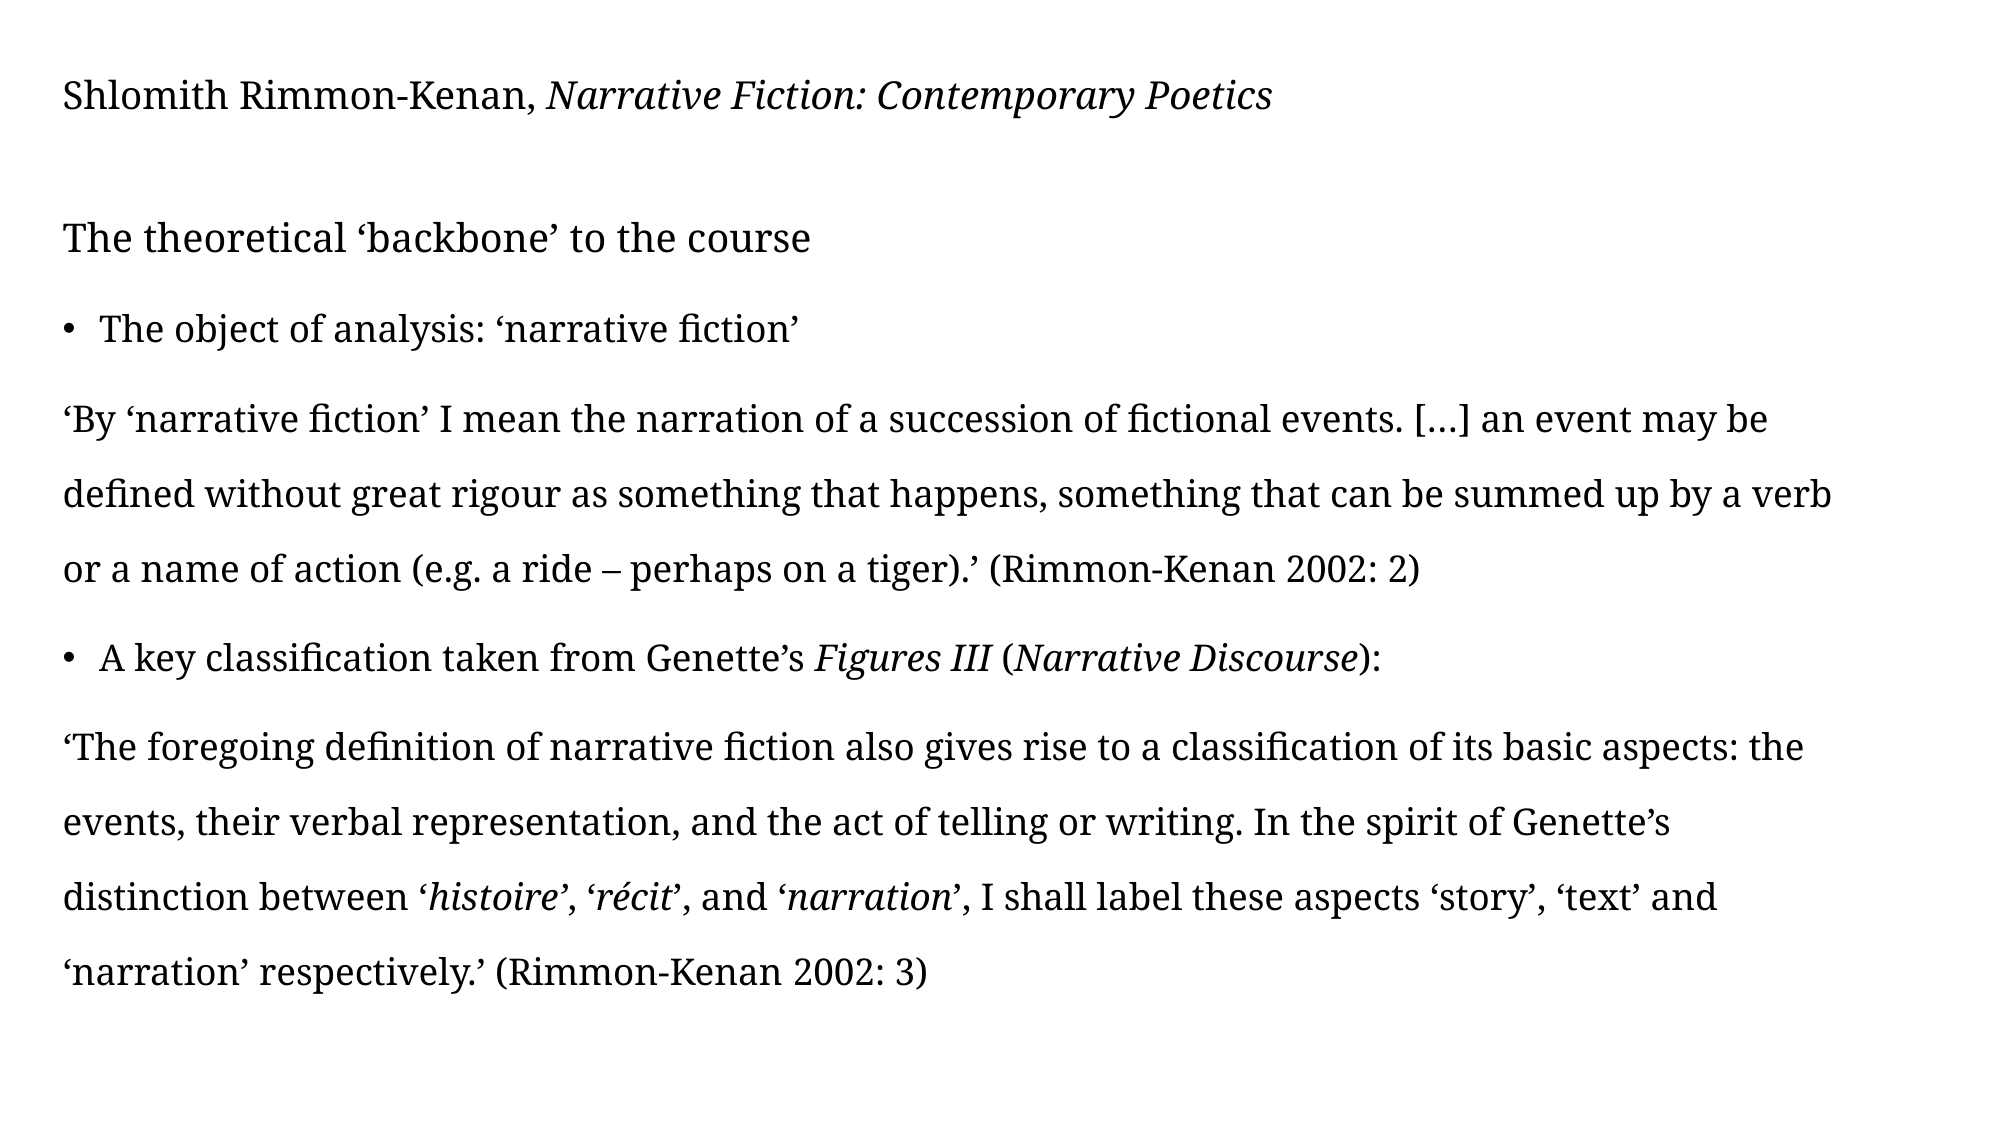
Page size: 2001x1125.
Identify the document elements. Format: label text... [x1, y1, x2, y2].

list The theoretical ‘backbone’ to the course The object of analysis: ‘narrative fiction’ ‘By ‘narrative fiction’ I mean the narration of a succession of fictional events. […] an event may be defined without great rigour as something that happens, something that can be summed up by a verb or a name of action (e.g. a ride – perhaps on a tiger).’ (Rimmon-Kenan 2002: 2) A key classification taken from Genette’s Figures III (Narrative Discourse): ‘The foregoing definition of narrative fiction also gives rise to a classification of its basic aspects: the events, their verbal representation, and the act of telling or writing. In the spirit of Genette’s distinction between ‘histoire’, ‘récit’, and ‘narration’, I shall label these aspects ‘story’, ‘text’ and ‘narration’ respectively.’ (Rimmon-Kenan 2002: 3) [47, 172, 1863, 1014]
title Shlomith Rimmon-Kenan, Narrative Fiction: Contemporary Poetics [47, 39, 1554, 125]
